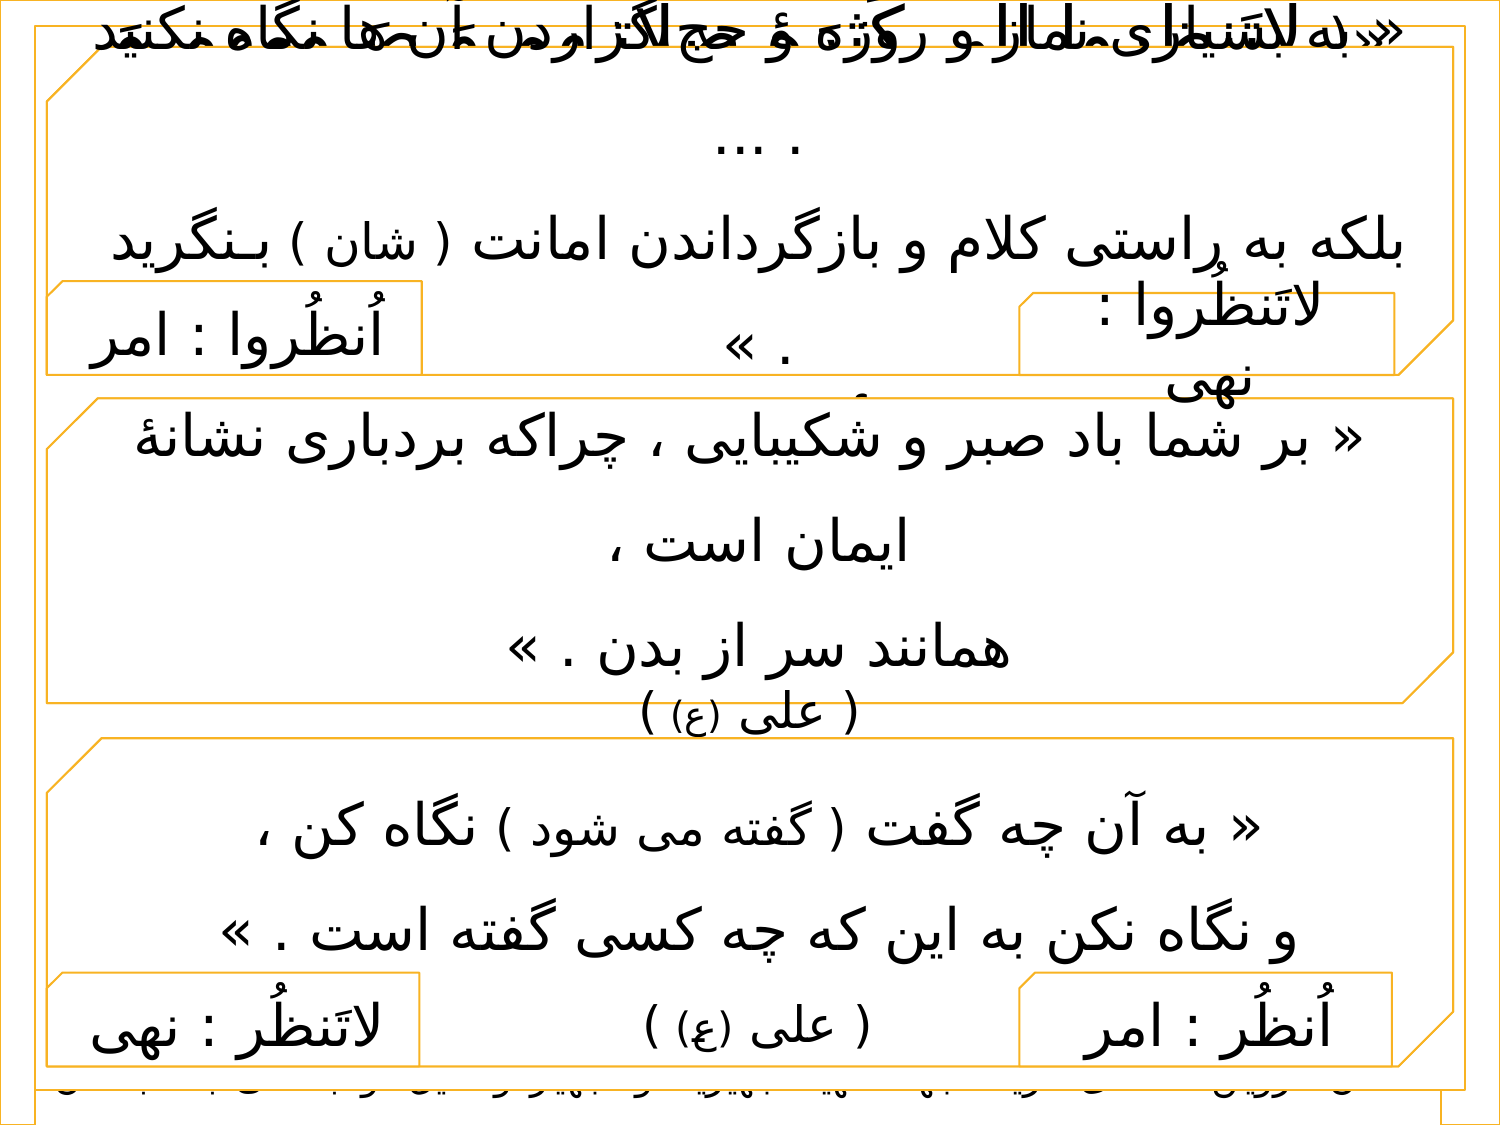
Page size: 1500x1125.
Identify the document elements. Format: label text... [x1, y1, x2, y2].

text_box [0, 0, 1500, 1125]
text_box « به آن چه گفت ( گفته می شود ) نگاه کن ، و نگاه نکن به این که چه کسی گفته است . » ( علی (ع) ) [45, 737, 1455, 1068]
text_box اُنظُروا : امر [45, 280, 423, 376]
text_box لاتَنظُر : نهی [45, 971, 421, 1068]
text_box [34, 25, 1466, 1091]
text_box « به بسیاری نماز و روزه و حج گزاردن آن ها نگاه نکنید . ... بلکه به راستی کلام و بازگرداندن امانت ( شان ) بـنگرید . » ( پیامبر (ص) ) [45, 45, 1455, 376]
text_box معلم فداکار فرخنده جعفری ، هزینه تحصیل دو نفر دانش‌آموز از دیپلم به لیسانس ، ساخت نمازخانه در مدرسه شهید علویری ، ساخت مرکز اختلالات یادگیری در منطقه الوند استان قزوین ، اهدای هزینه جهت تهیه جهیزیه و تجهیز وسایل توانبخشی به دبستان استثنایی اندیشه را انجام داده است . [34, 1091, 1442, 1125]
text_box اُنظُر : امر [1018, 971, 1393, 1068]
text_box لاتَنظُروا : نهی [1018, 291, 1396, 377]
text_box « بر شما باد صبر و شکیبایی ، چراکه بردباری نشانۀ ایمان است ، همانند سر از بدن . » ( علی (ع) ) [45, 397, 1455, 705]
